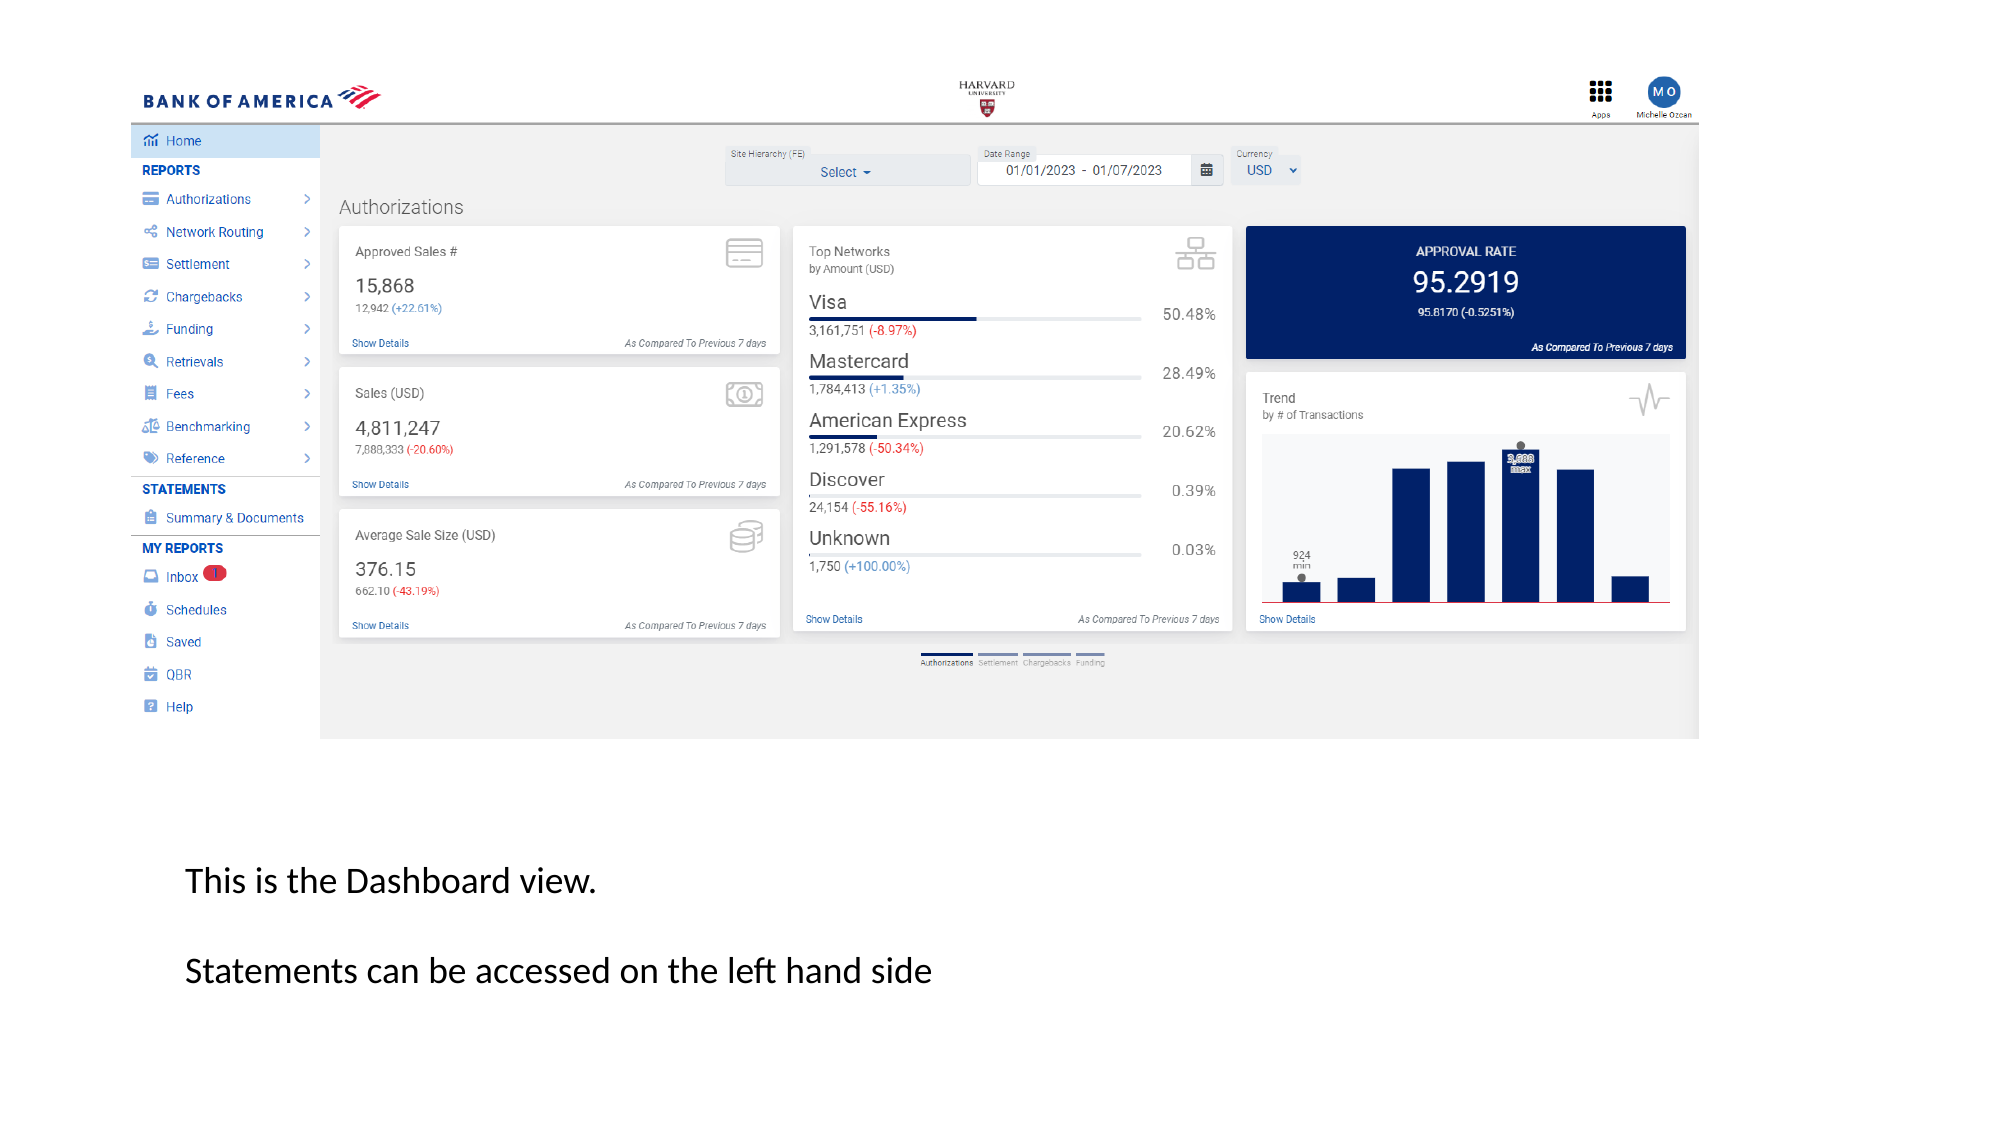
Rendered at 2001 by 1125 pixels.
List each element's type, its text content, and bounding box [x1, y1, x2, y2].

picture [131, 72, 1699, 739]
text_box This is the Dashboard view. Statements can be accessed on the left hand side [170, 848, 957, 999]
